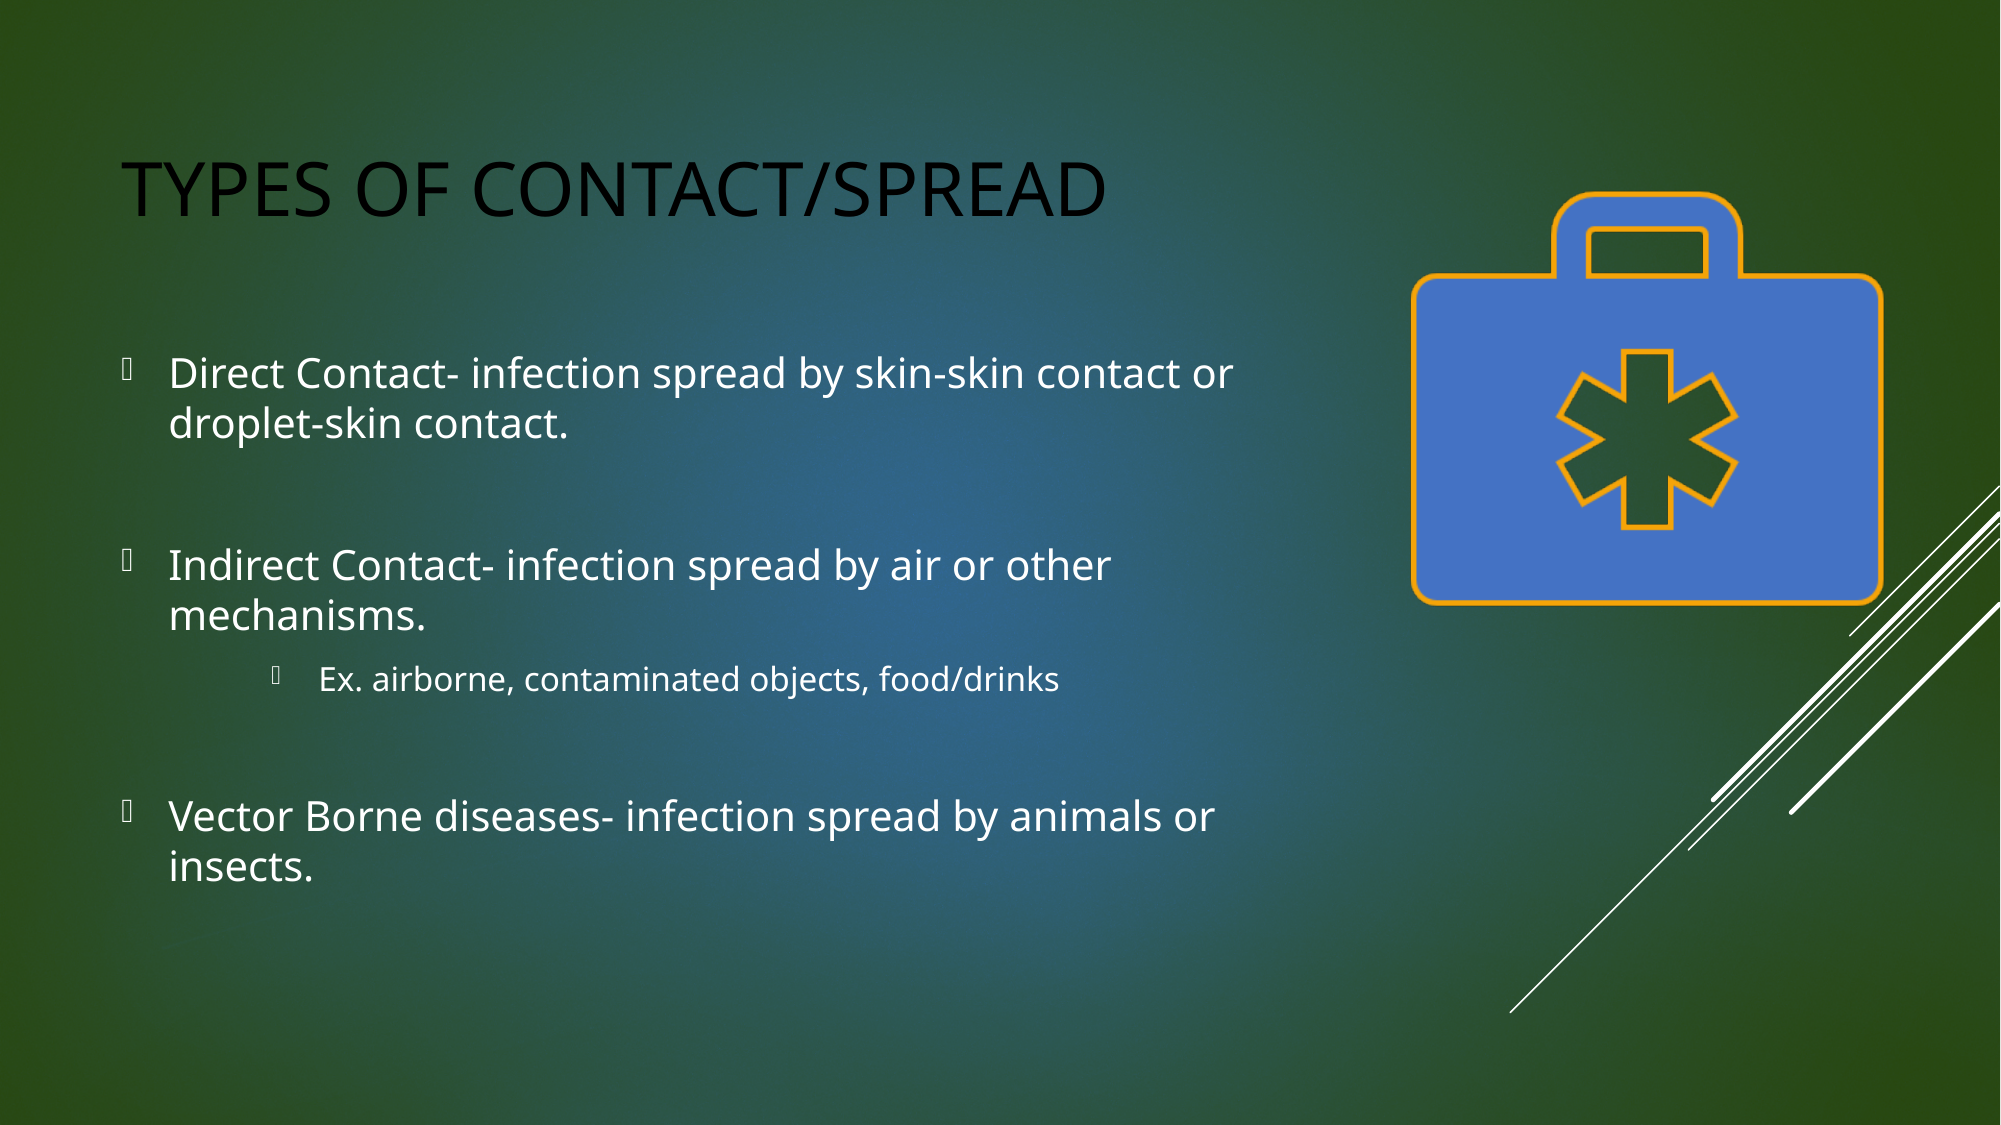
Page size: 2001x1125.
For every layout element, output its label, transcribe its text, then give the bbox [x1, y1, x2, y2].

picture [1366, 129, 1928, 691]
list Direct Contact- infection spread by skin-skin contact or droplet-skin contact. Indirect Contact- infection spread by air or other mechanisms. Ex. airborne, contaminated objects, food/drinks Vector Borne diseases- infection spread by animals or insects. [106, 339, 1280, 1041]
title Types of Contact/Spread [106, 103, 1625, 270]
